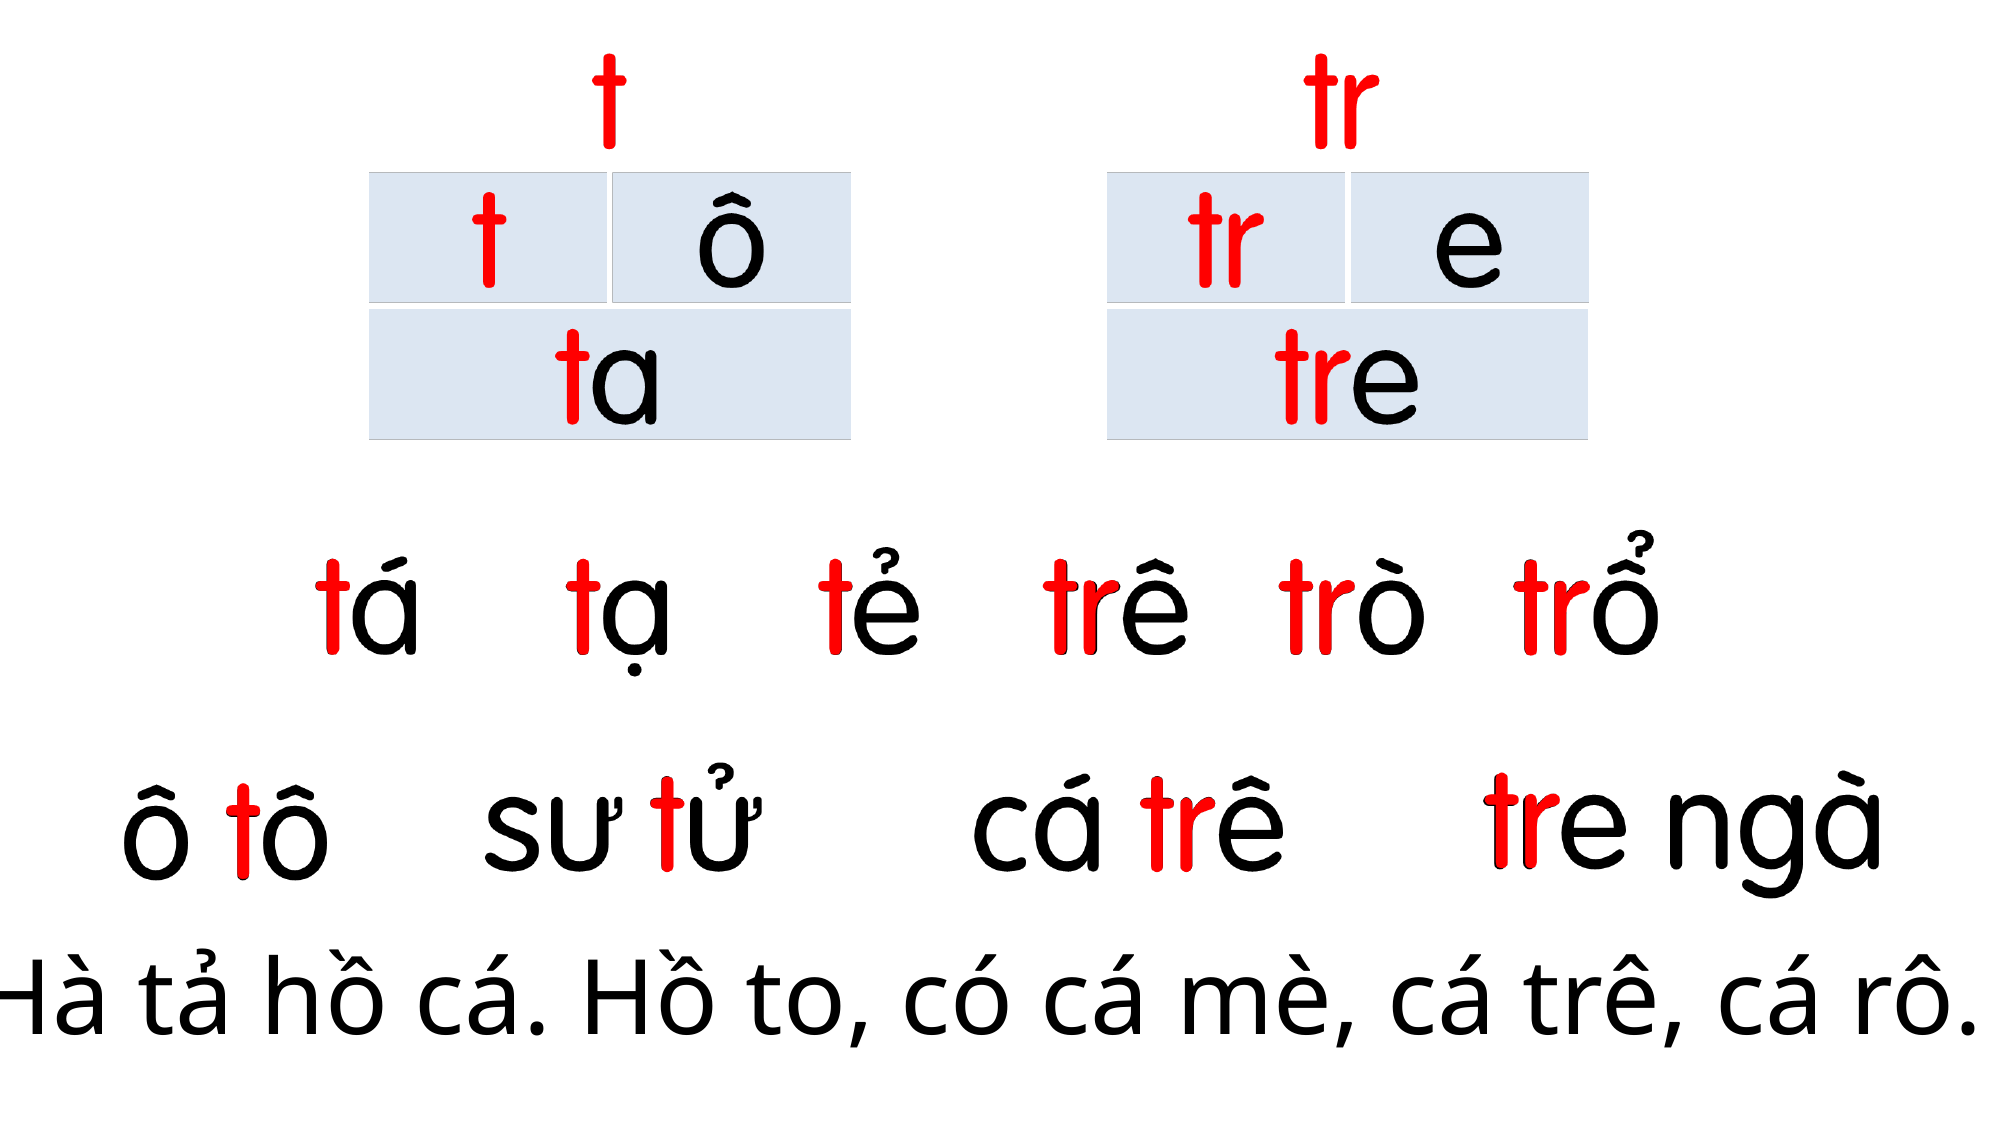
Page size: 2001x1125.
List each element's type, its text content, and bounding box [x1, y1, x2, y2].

picture [24, 0, 1969, 990]
text_box Hà tả hồ cá. Hồ to, có cá mè, cá trê, cá rô. [0, 888, 2000, 1114]
